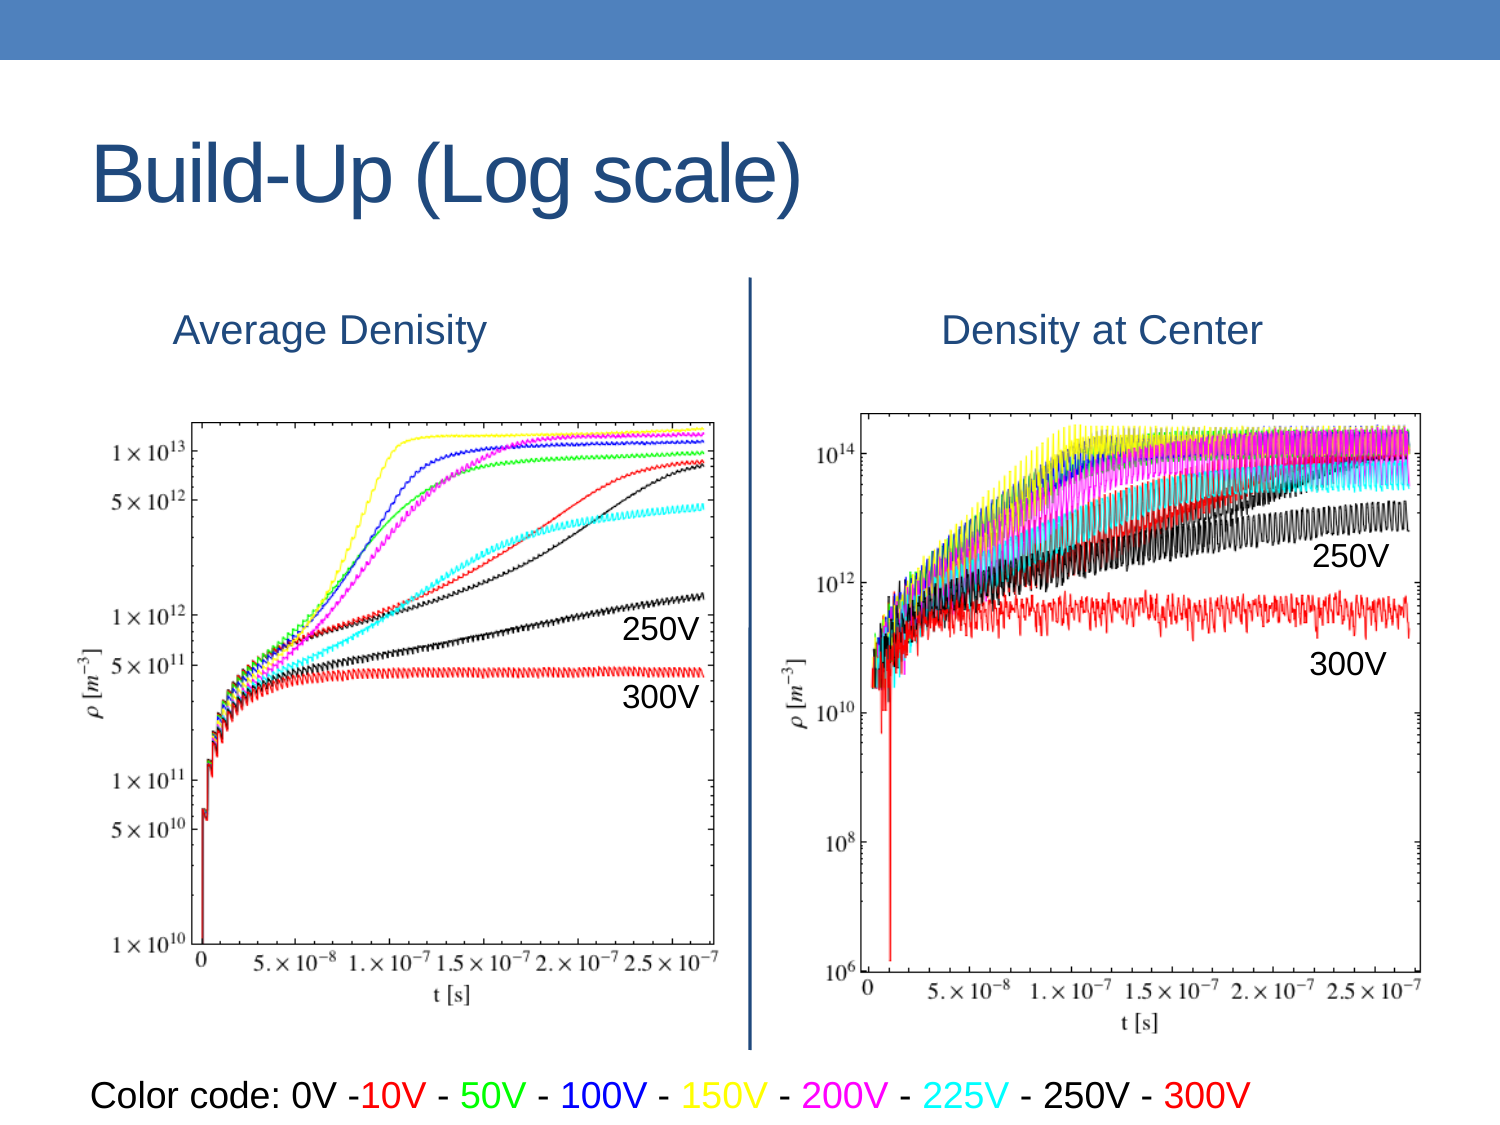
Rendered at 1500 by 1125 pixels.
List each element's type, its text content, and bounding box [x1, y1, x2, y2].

text_box Color code: 0V -10V - 50V - 100V - 150V - 200V - 225V - 250V - 300V [74, 1064, 1425, 1124]
title Build-Up (Log scale) [75, 87, 1425, 250]
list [74, 390, 721, 1040]
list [779, 399, 1426, 1049]
list Density at Center [780, 275, 1425, 380]
list Average Denisity [75, 275, 720, 380]
